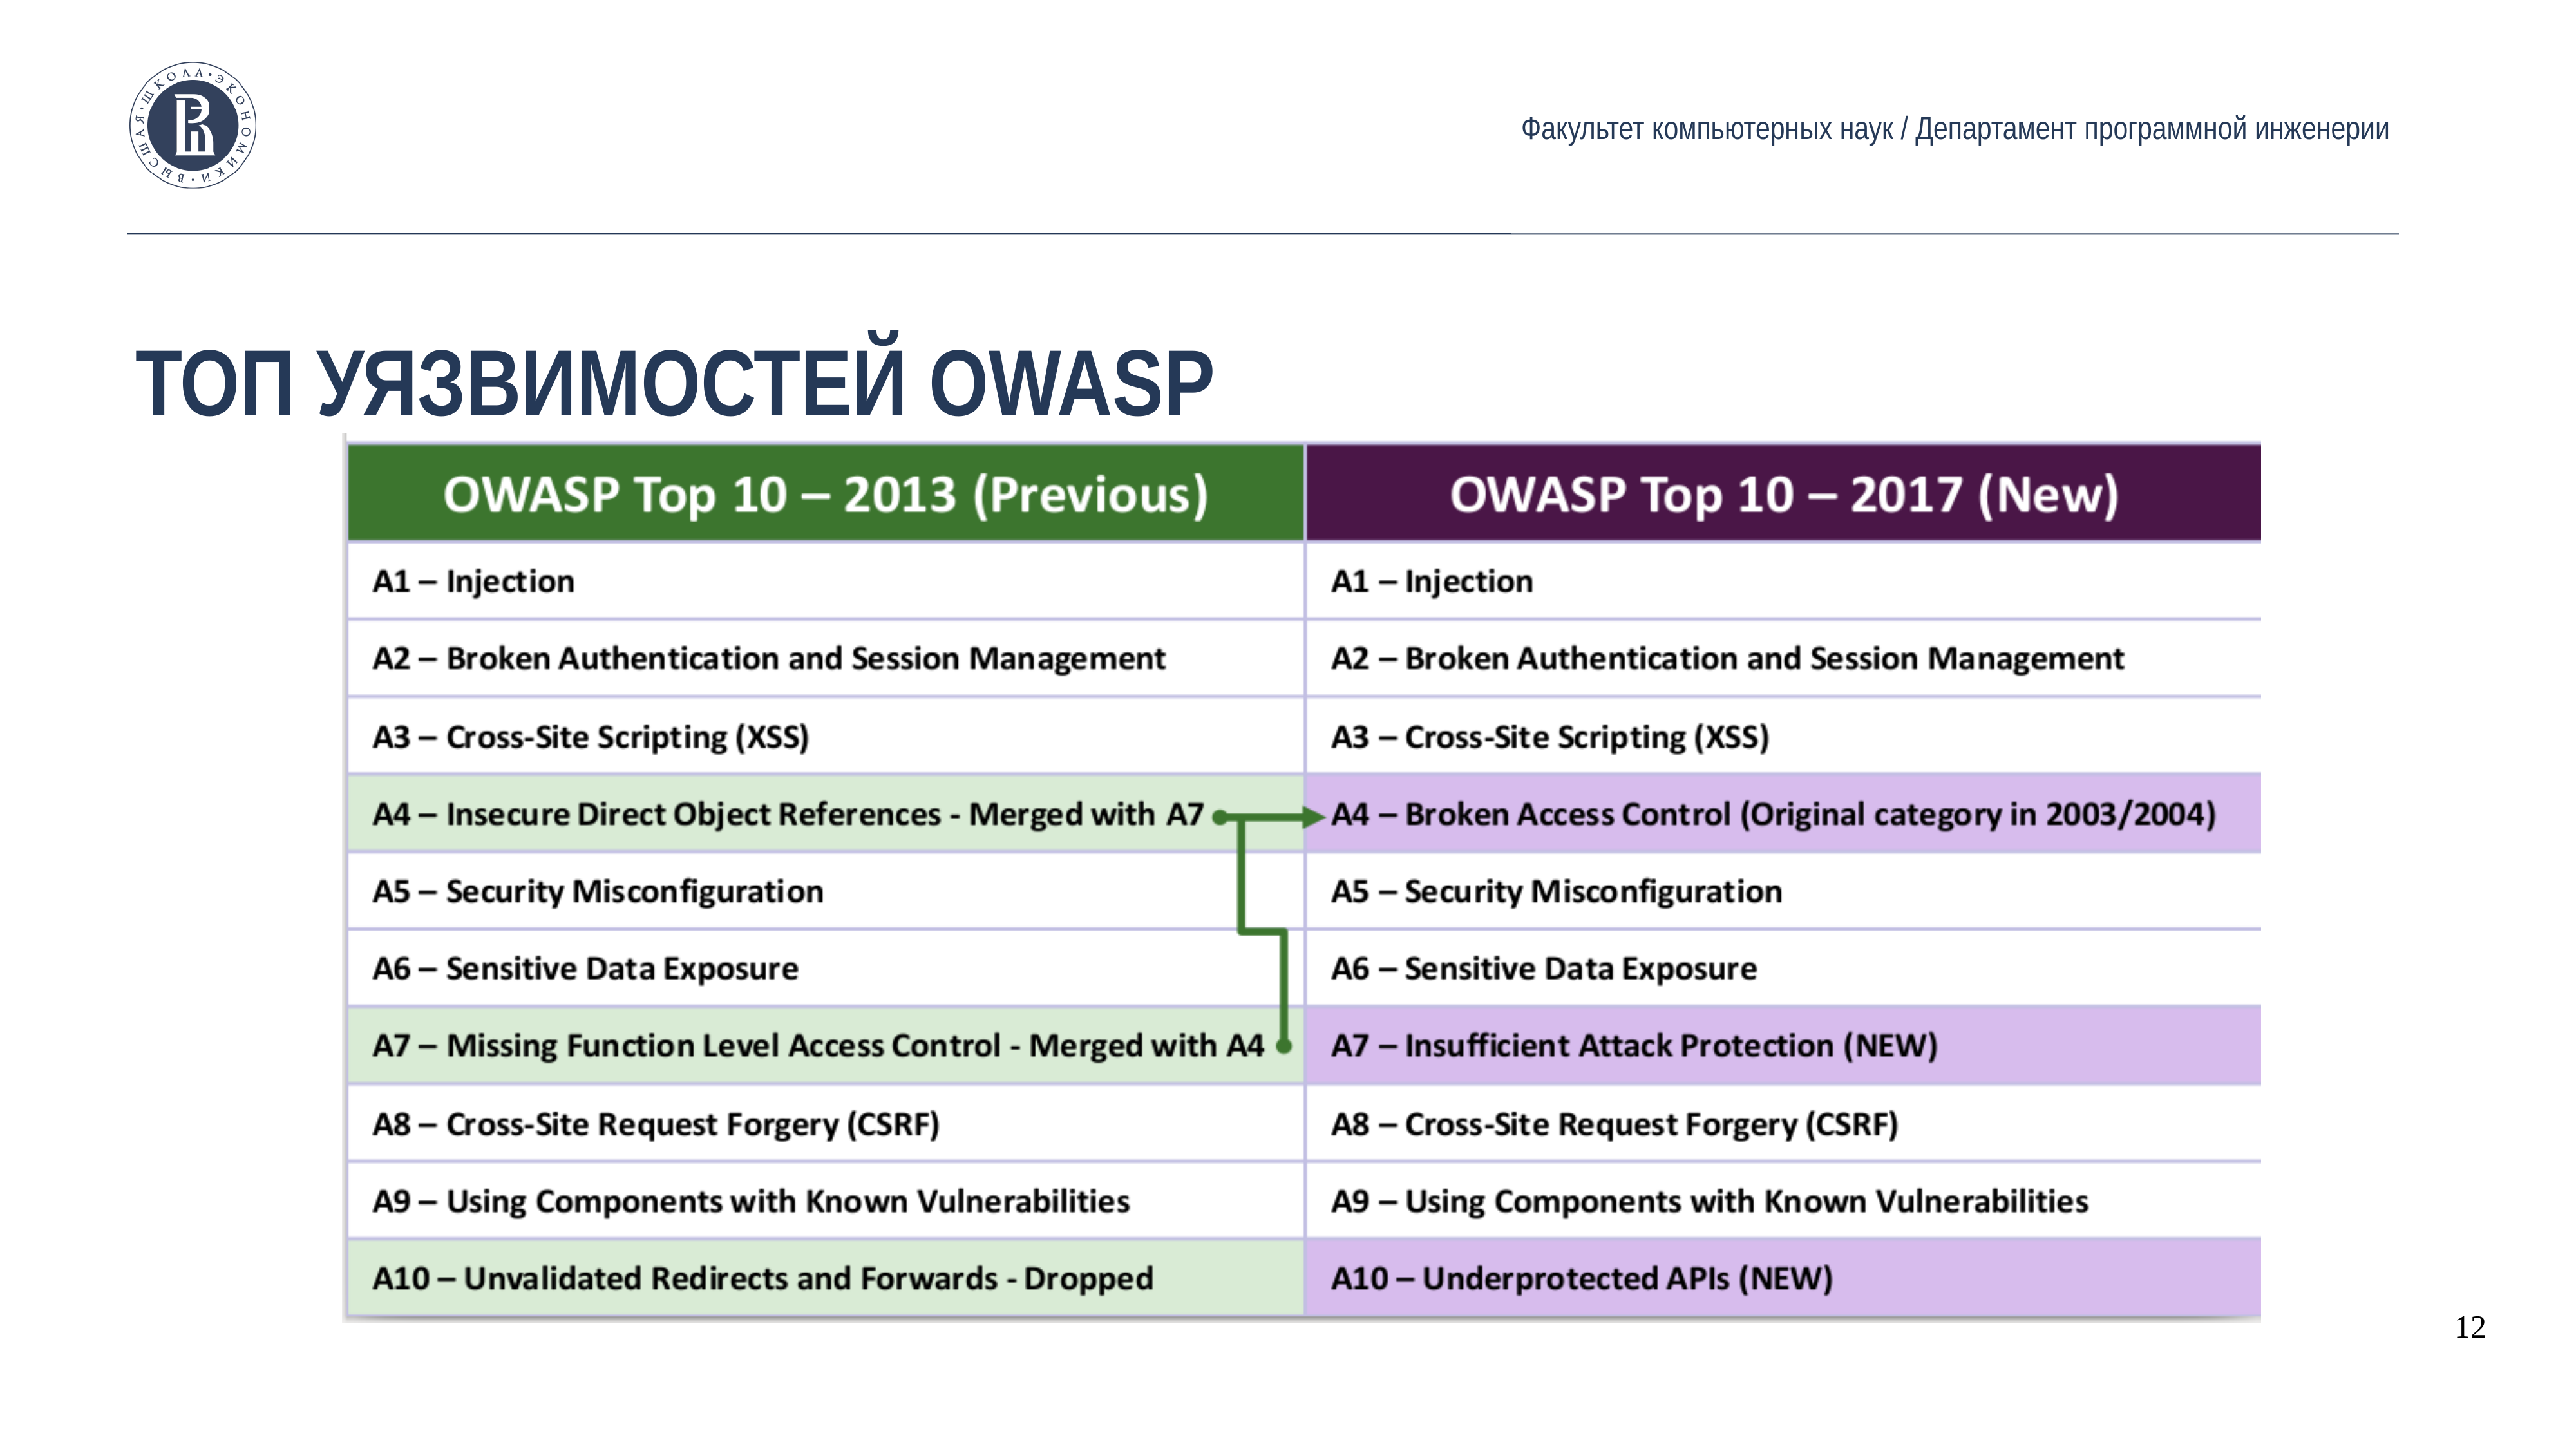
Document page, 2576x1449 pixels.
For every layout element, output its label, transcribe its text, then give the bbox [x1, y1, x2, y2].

picture [342, 433, 2261, 1324]
text_box Топ уязвимостей OWASP [128, 314, 2391, 481]
picture [129, 61, 256, 189]
text_box Факультет компьютерных наук / Департамент программной инженерии [1198, 99, 2398, 154]
text_box <номер> [2445, 1301, 2576, 1346]
